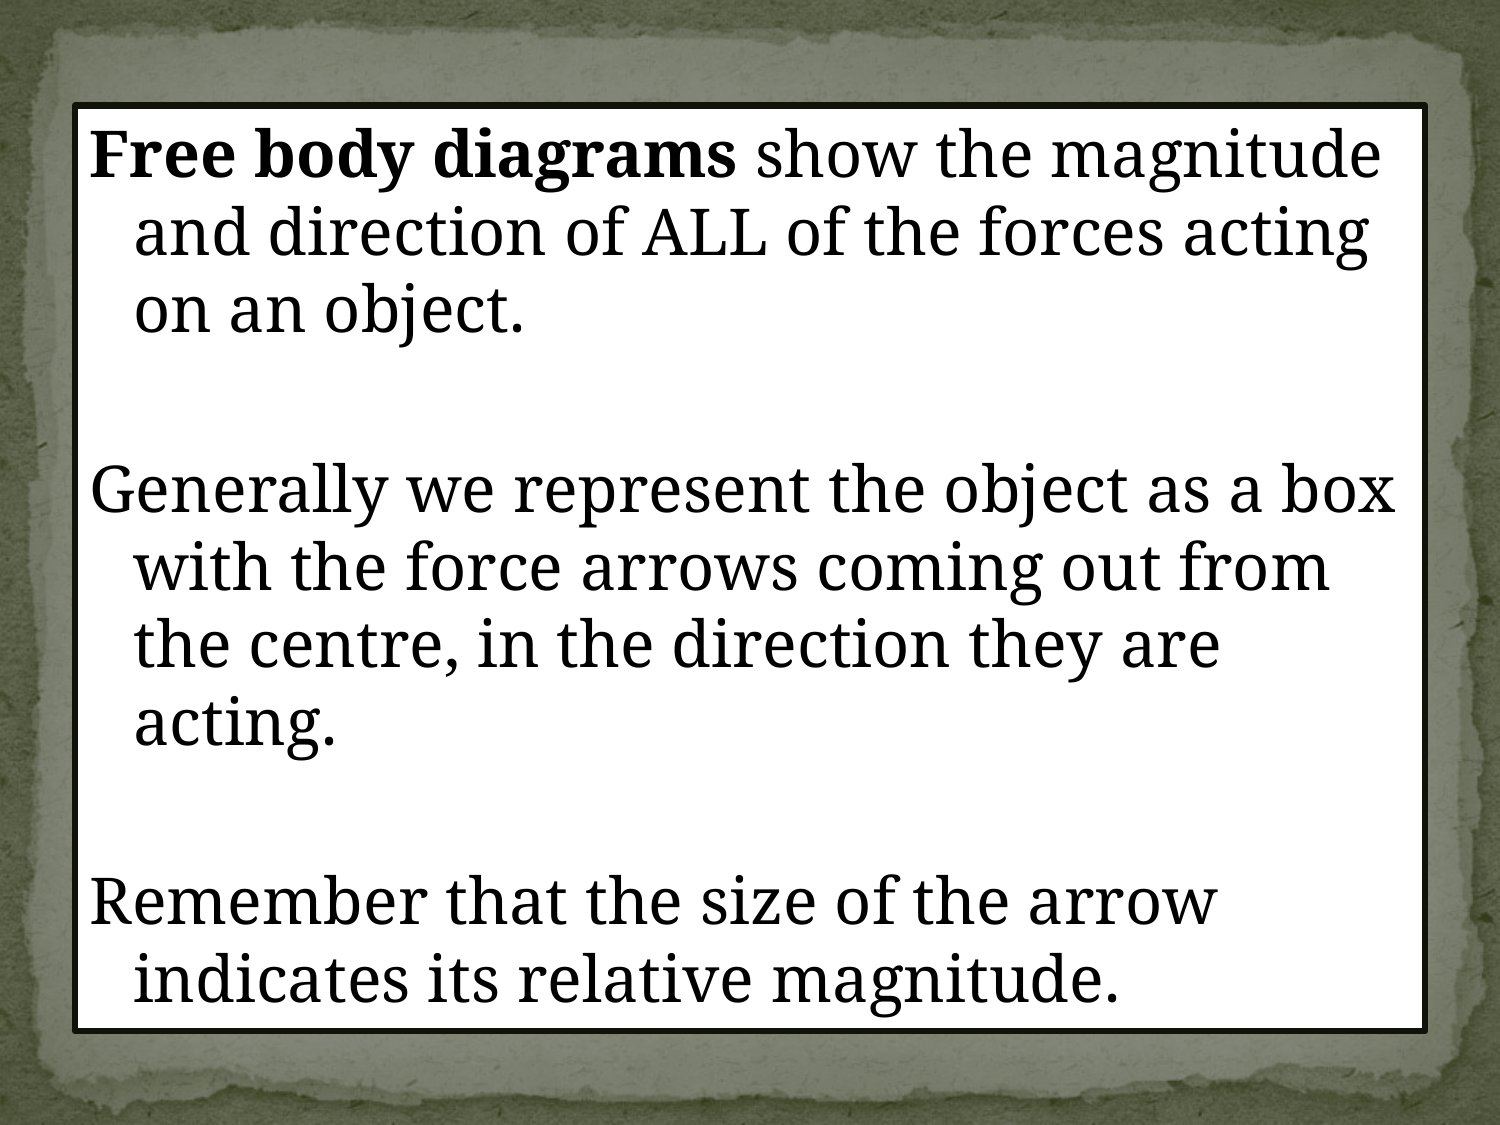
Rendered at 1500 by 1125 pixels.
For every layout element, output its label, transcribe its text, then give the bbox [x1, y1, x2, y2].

list Free body diagrams show the magnitude and direction of ALL of the forces acting on an object. Generally we represent the object as a box with the force arrows coming out from the centre, in the direction they are acting. Remember that the size of the arrow indicates its relative magnitude. [72, 102, 1428, 1034]
